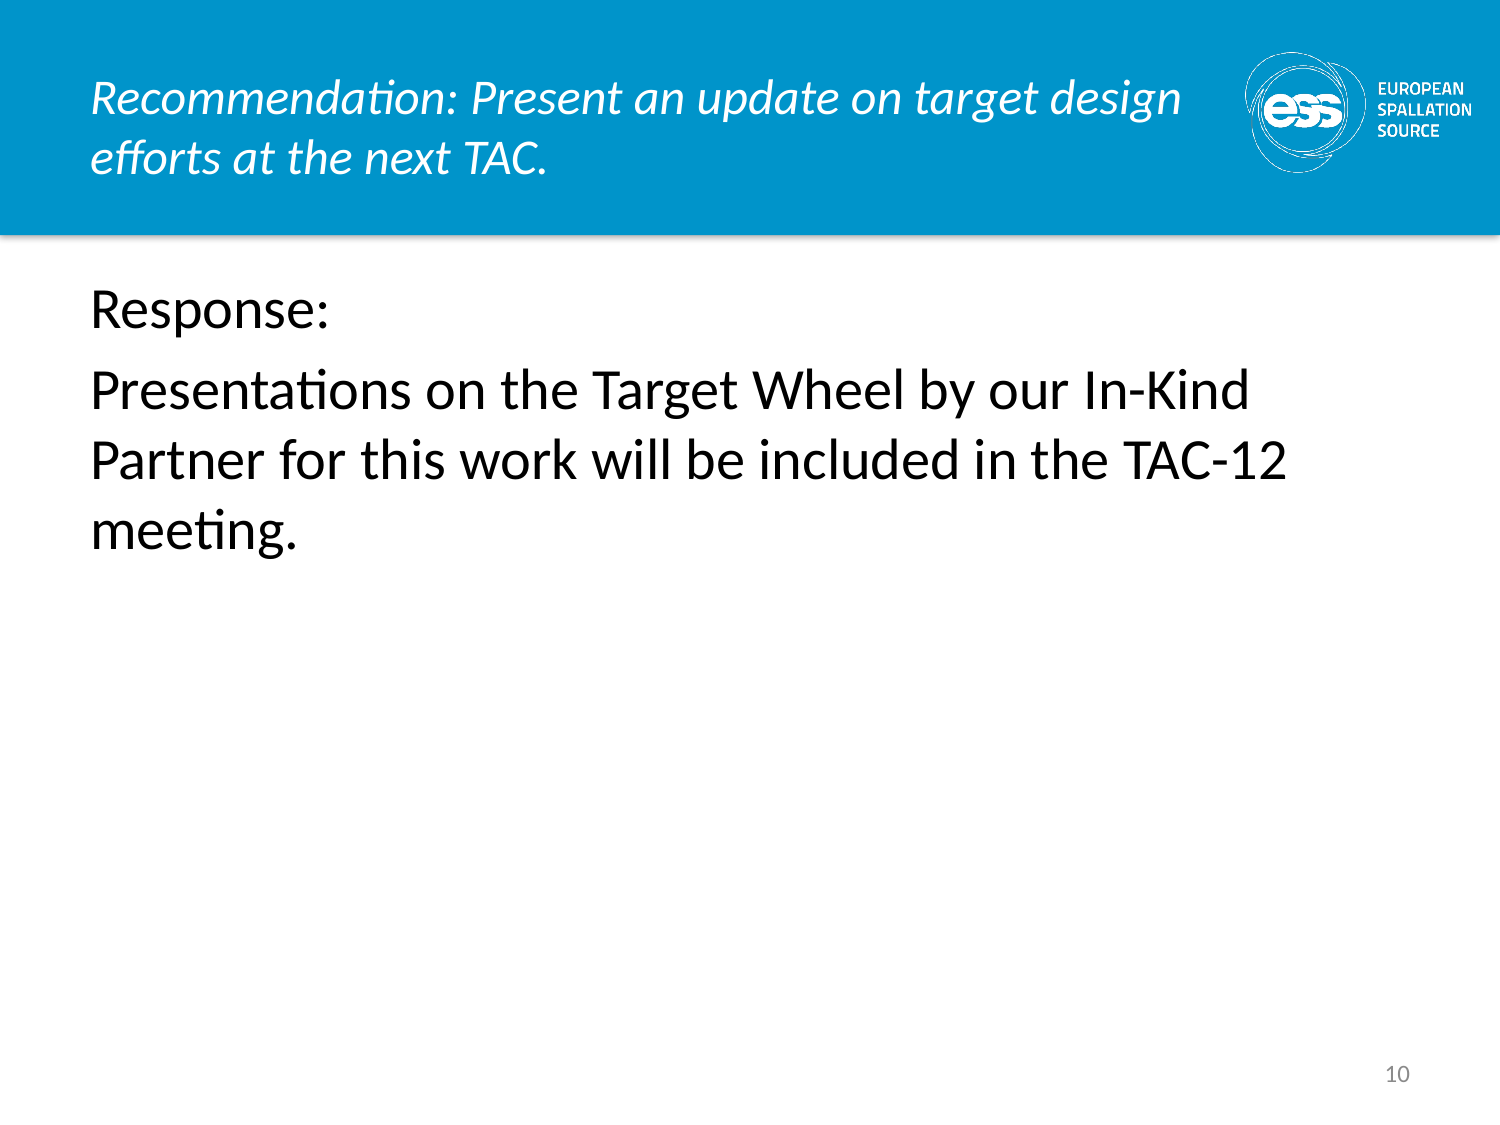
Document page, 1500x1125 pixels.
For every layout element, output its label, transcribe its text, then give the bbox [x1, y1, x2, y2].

picture [1418, 104, 1423, 115]
picture [1422, 125, 1428, 134]
list Response: Presentations on the Target Wheel by our In-Kind Partner for this work will be included in the TAC-12 meeting. [75, 262, 1425, 1059]
picture [1423, 83, 1430, 94]
title Recommendation: Present an update on target design efforts at the next TAC. [75, 30, 1247, 219]
picture [1379, 83, 1385, 94]
picture [1398, 109, 1406, 115]
picture [1443, 86, 1450, 93]
picture [1432, 125, 1438, 136]
picture [1264, 94, 1342, 127]
picture [1436, 104, 1444, 115]
picture [1400, 83, 1407, 94]
picture [1454, 83, 1458, 94]
slide_number 10 [1074, 1042, 1425, 1103]
picture [1409, 104, 1415, 115]
picture [1389, 104, 1393, 115]
